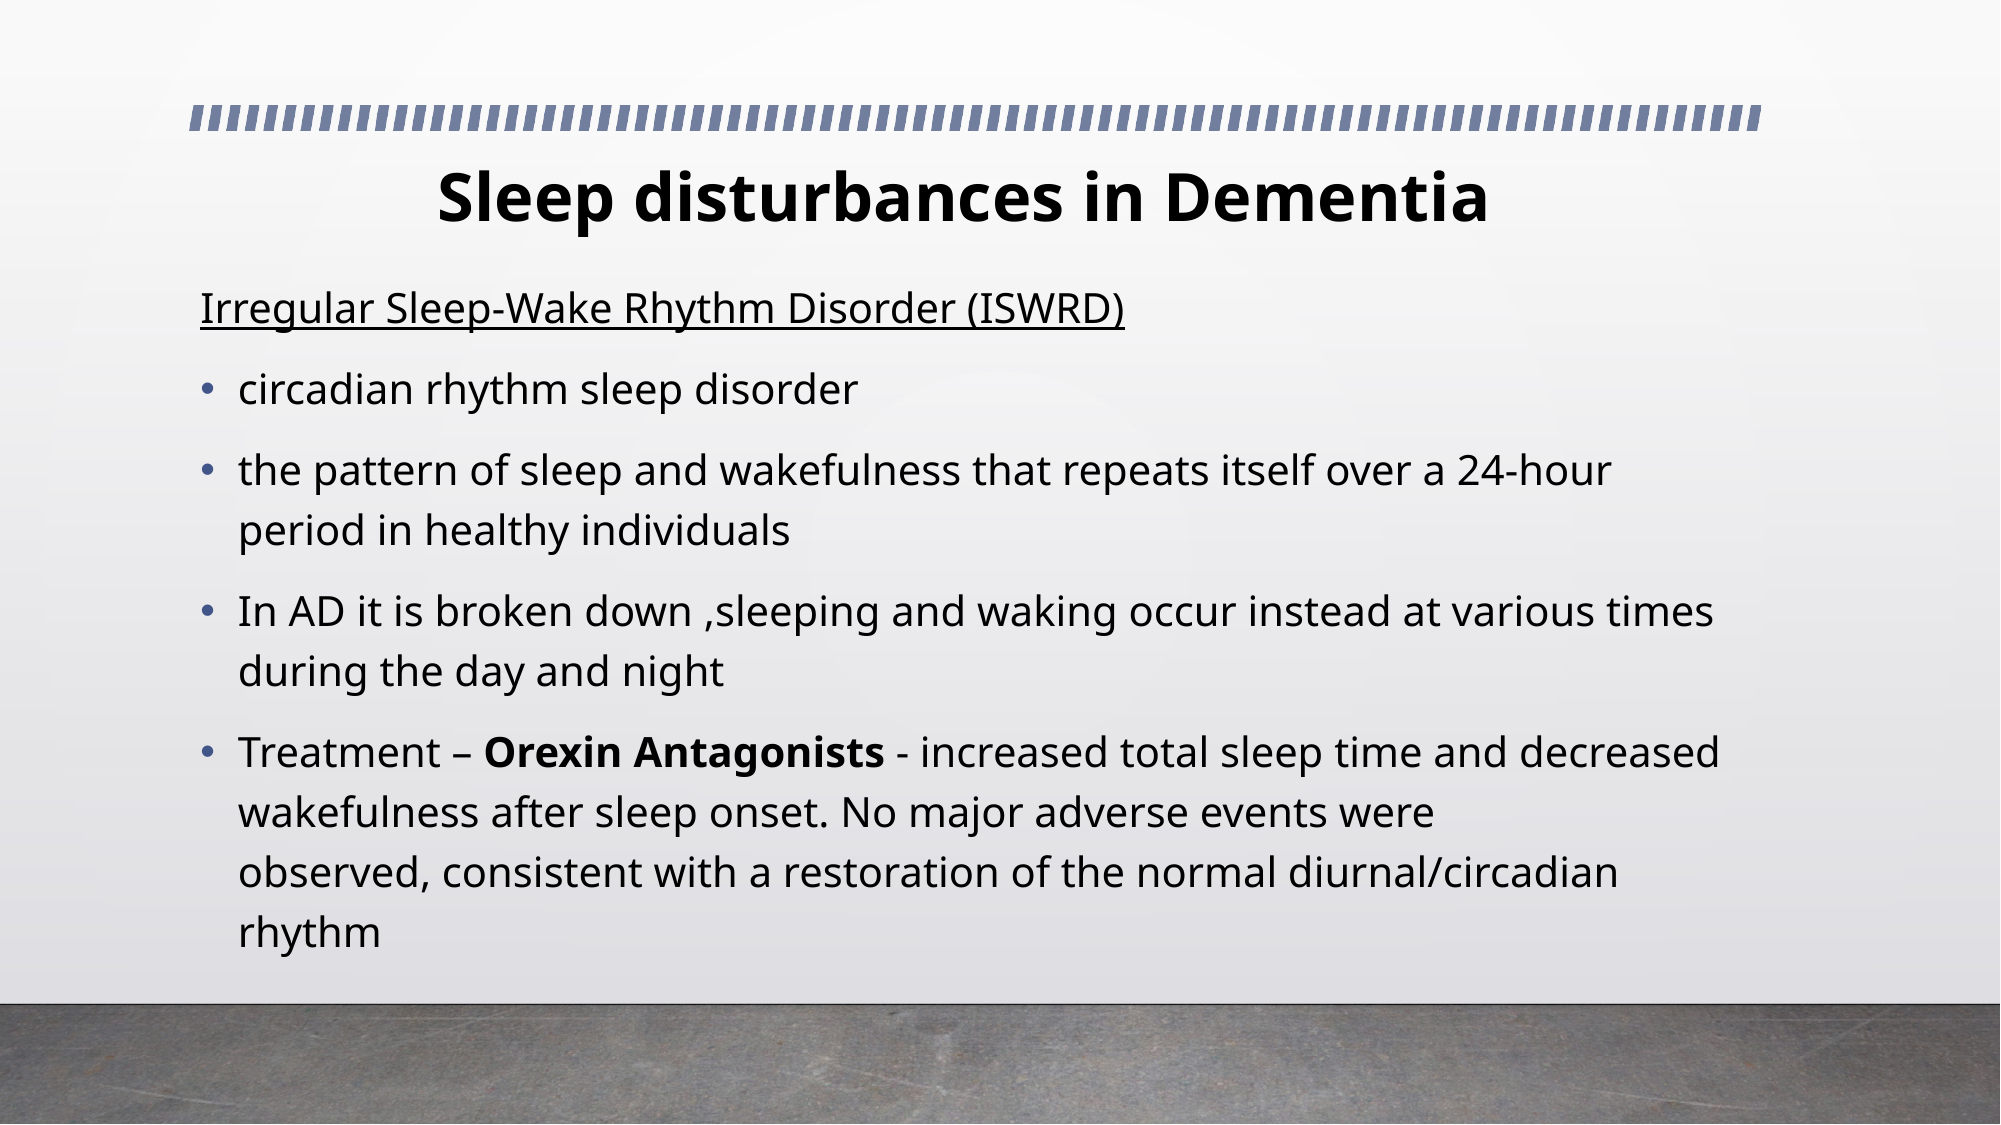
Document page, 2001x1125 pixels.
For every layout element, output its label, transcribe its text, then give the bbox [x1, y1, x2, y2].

title Sleep disturbances in Dementia [185, 156, 1761, 264]
picture [0, 1004, 2000, 1124]
list Irregular Sleep-Wake Rhythm Disorder (ISWRD) circadian rhythm sleep disorder the pattern of sleep and wakefulness that repeats itself over a 24-hour period in healthy individuals In AD it is broken down ,sleeping and waking occur instead at various times during the day and night Treatment – Orexin Antagonists - increased total sleep time and decreased wakefulness after sleep onset. No major adverse events were observed, consistent with a restoration of the normal diurnal/circadian rhythm [185, 264, 1761, 1007]
